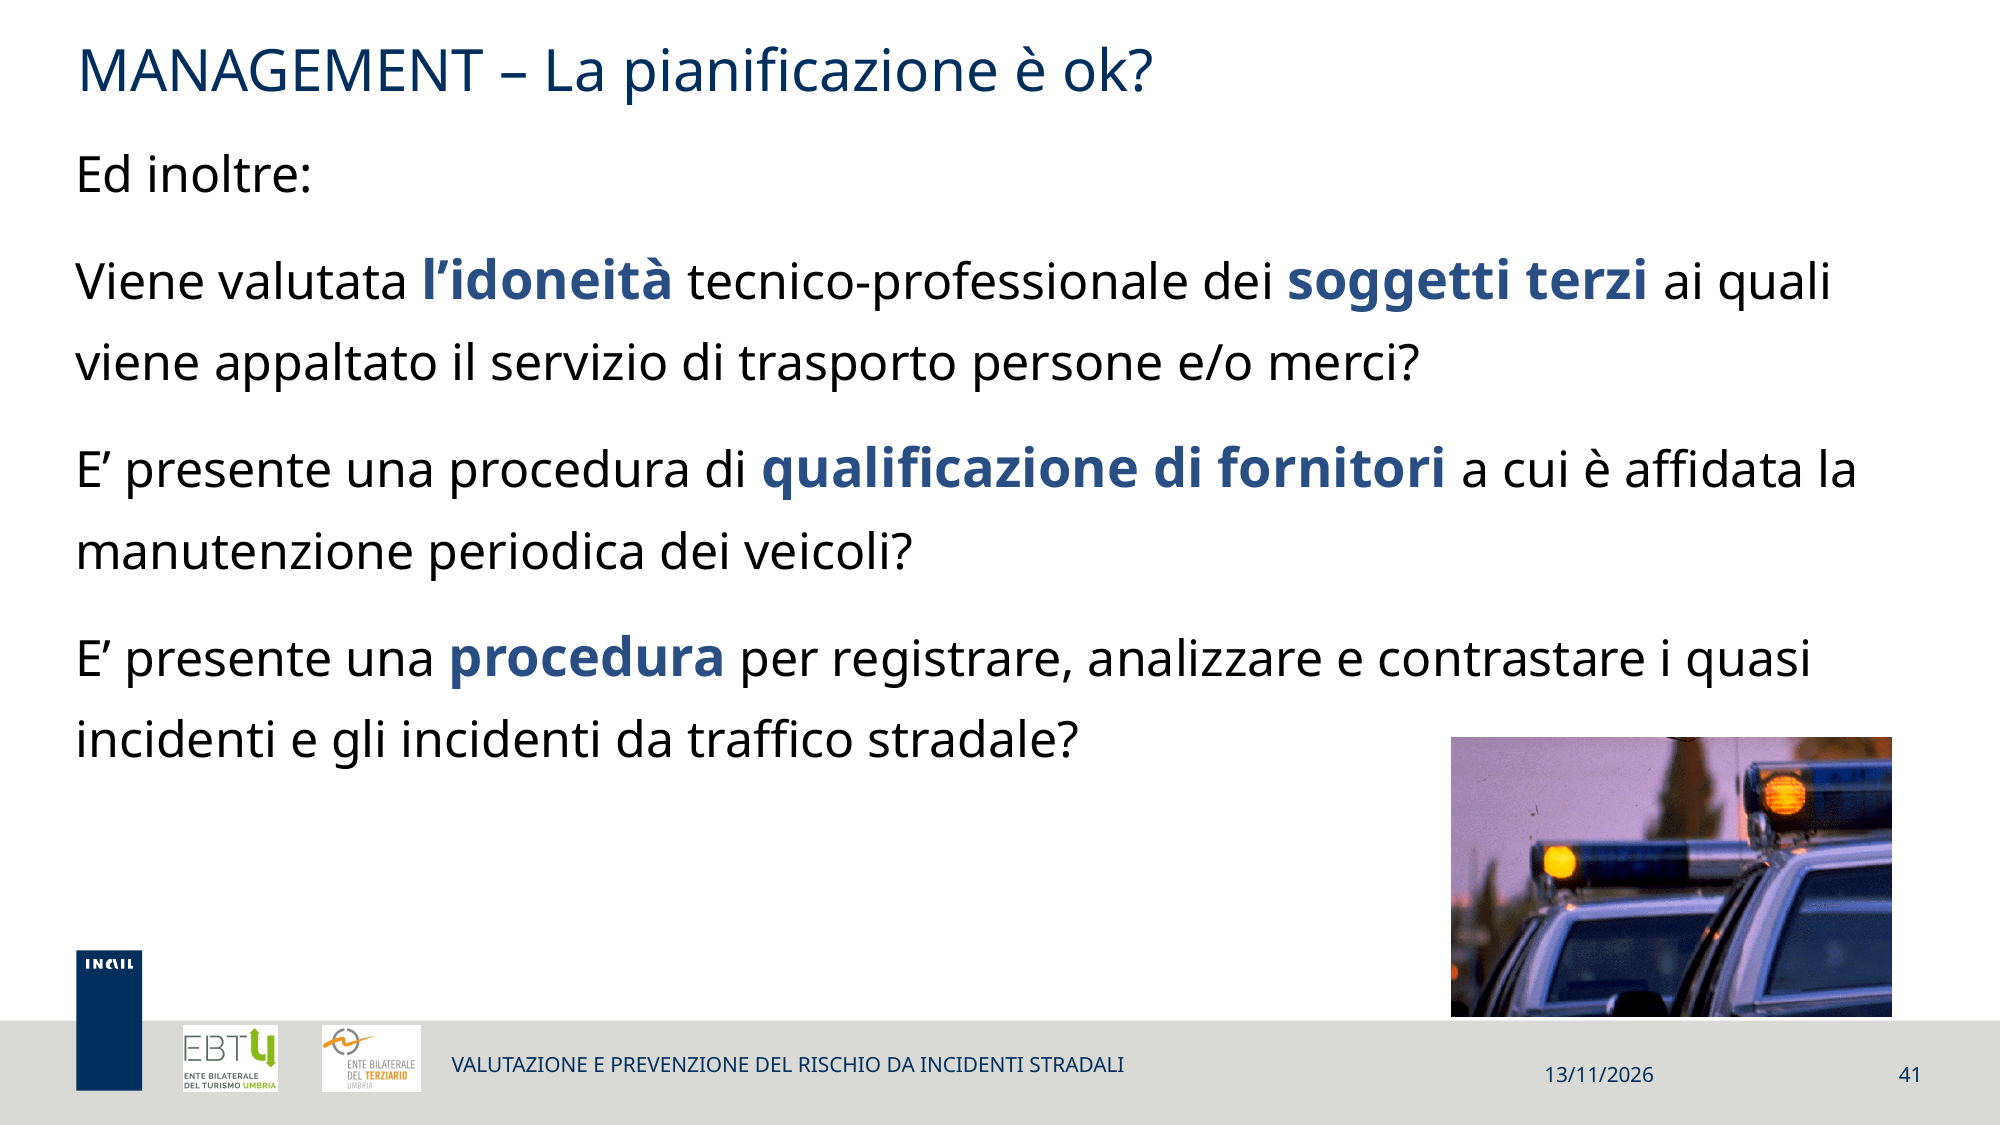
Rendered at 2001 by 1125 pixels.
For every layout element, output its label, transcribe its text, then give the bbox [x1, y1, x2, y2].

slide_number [1417, 1061, 1654, 1122]
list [183, 1025, 278, 1092]
list VALUTAZIONE E PREVENZIONE DEL RISCHIO DA INCIDENTI STRADALI [451, 1054, 1496, 1093]
picture [1451, 737, 1892, 1017]
slide_number 41 [1684, 1061, 1923, 1122]
list Ed inoltre: Viene valutata l’idoneità tecnico-professionale dei soggetti terzi ai quali viene appaltato il servizio di trasporto persone e/o merci? E’ presente una procedura di qualificazione di fornitori a cui è affidata la manutenzione periodica dei veicoli? E’ presente una procedura per registrare, analizzare e contrastare i quasi incidenti e gli incidenti da traffico stradale? [75, 122, 1898, 884]
picture [322, 1025, 421, 1092]
title MANAGEMENT – La pianificazione è ok? [77, 41, 1925, 156]
